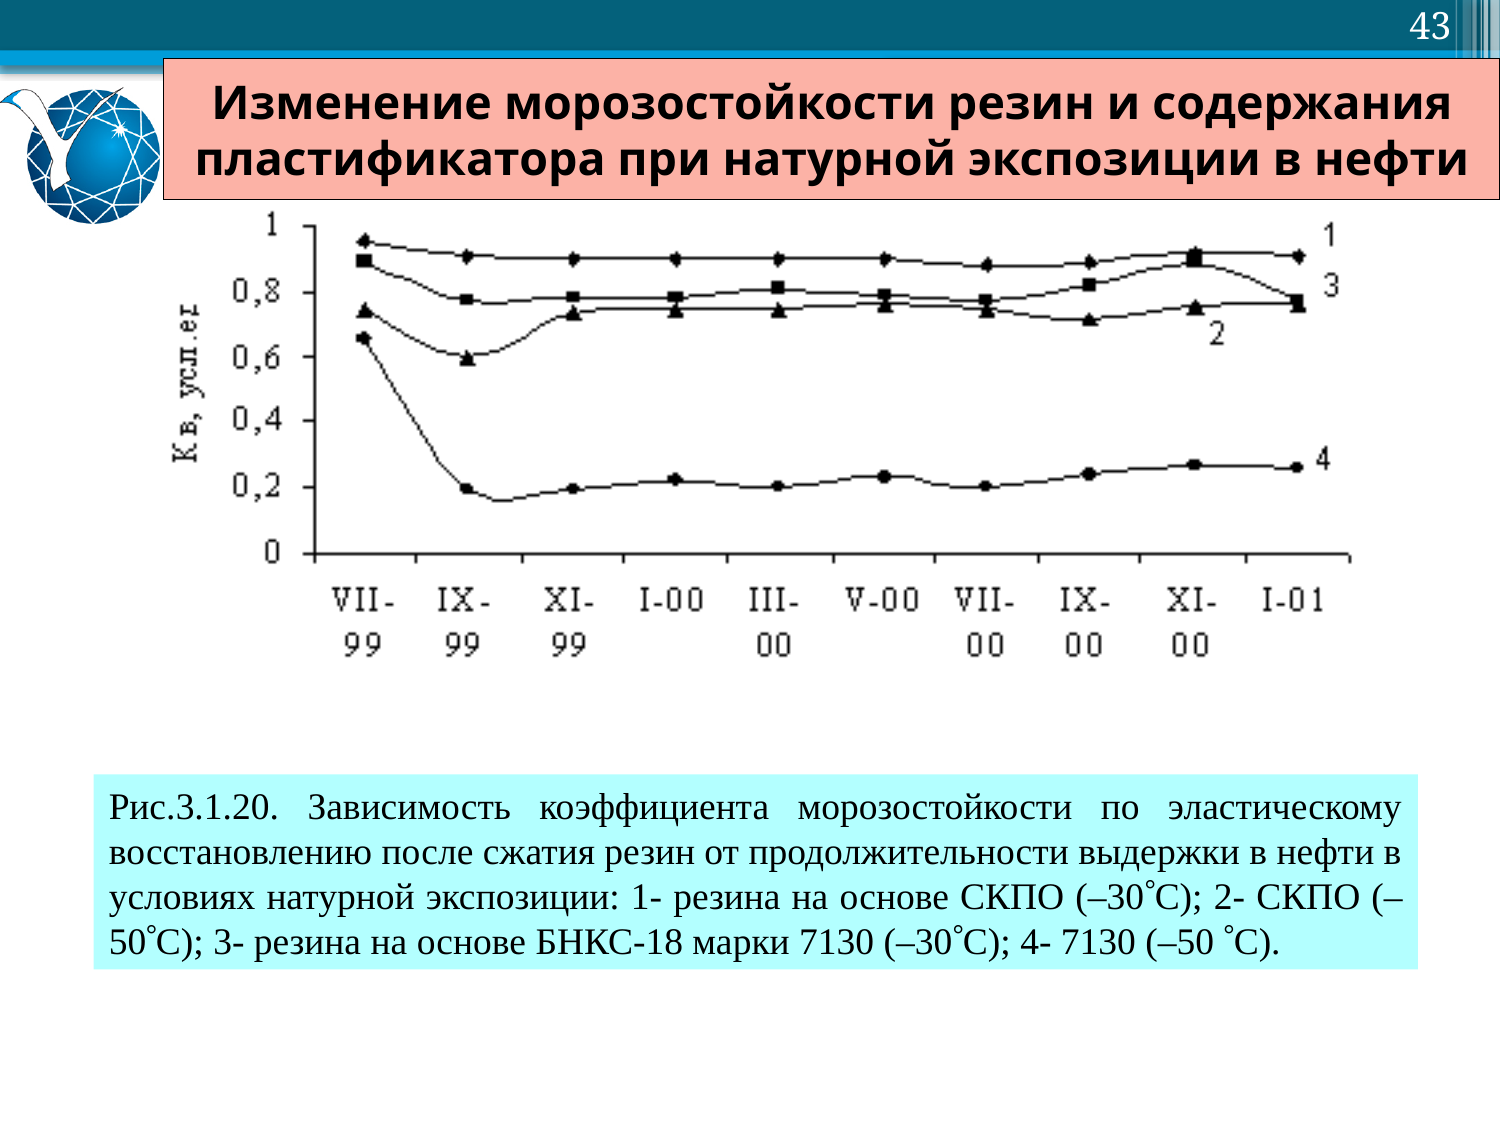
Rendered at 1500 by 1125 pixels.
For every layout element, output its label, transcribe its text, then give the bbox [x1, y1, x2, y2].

slide_number 43 [1341, 0, 1466, 58]
picture [0, 81, 1377, 692]
text_box Рис.3.1.20. Зависимость коэффициента морозостойкости по эластическому восстановлению после сжатия резин от продолжительности выдержки в нефти в условиях натурной экспозиции: 1- резина на основе СКПО (–30С); 2- СКПО (–50С); 3- резина на основе БНКС-18 марки 7130 (–30С); 4- 7130 (–50 С). [93, 774, 1418, 970]
text_box Изменение морозостойкости резин и содержания пластификатора при натурной экспозиции в нефти [163, 58, 1500, 200]
